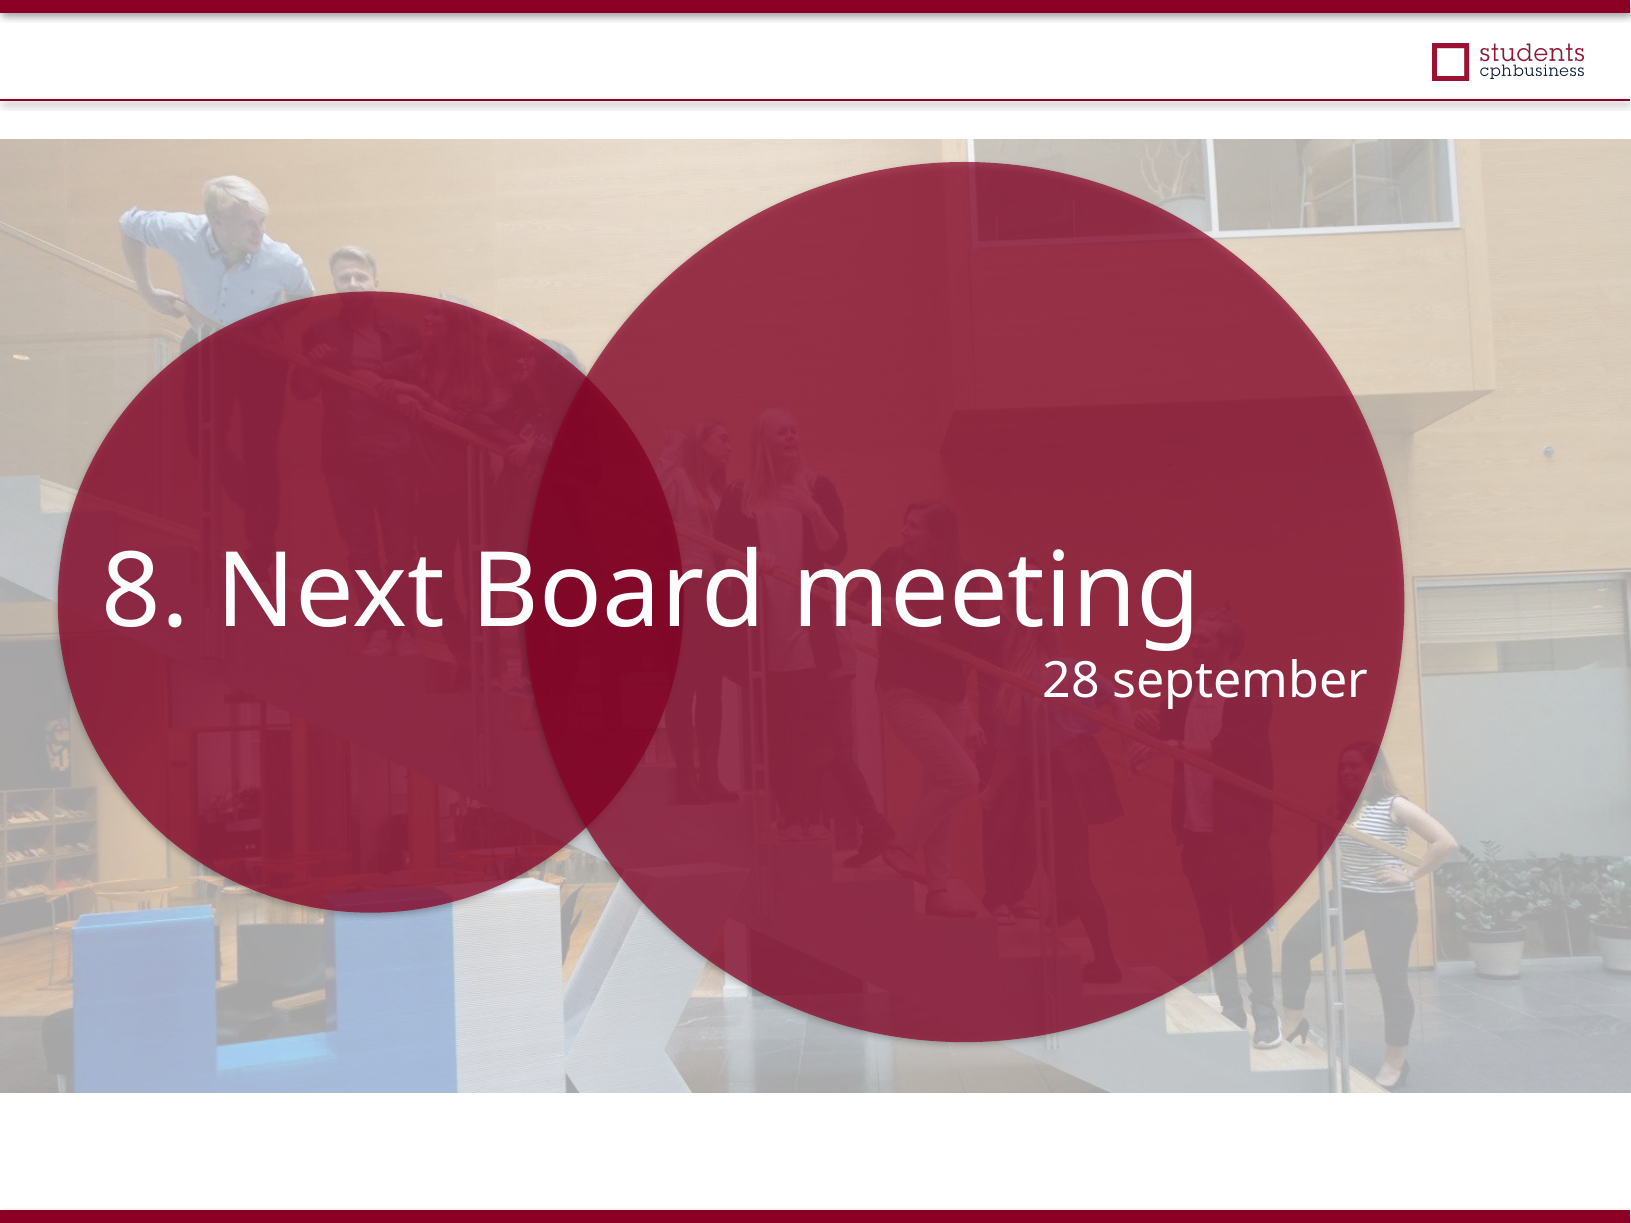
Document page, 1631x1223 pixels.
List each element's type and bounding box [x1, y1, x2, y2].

picture [0, 139, 1631, 1094]
picture [1432, 43, 1584, 81]
